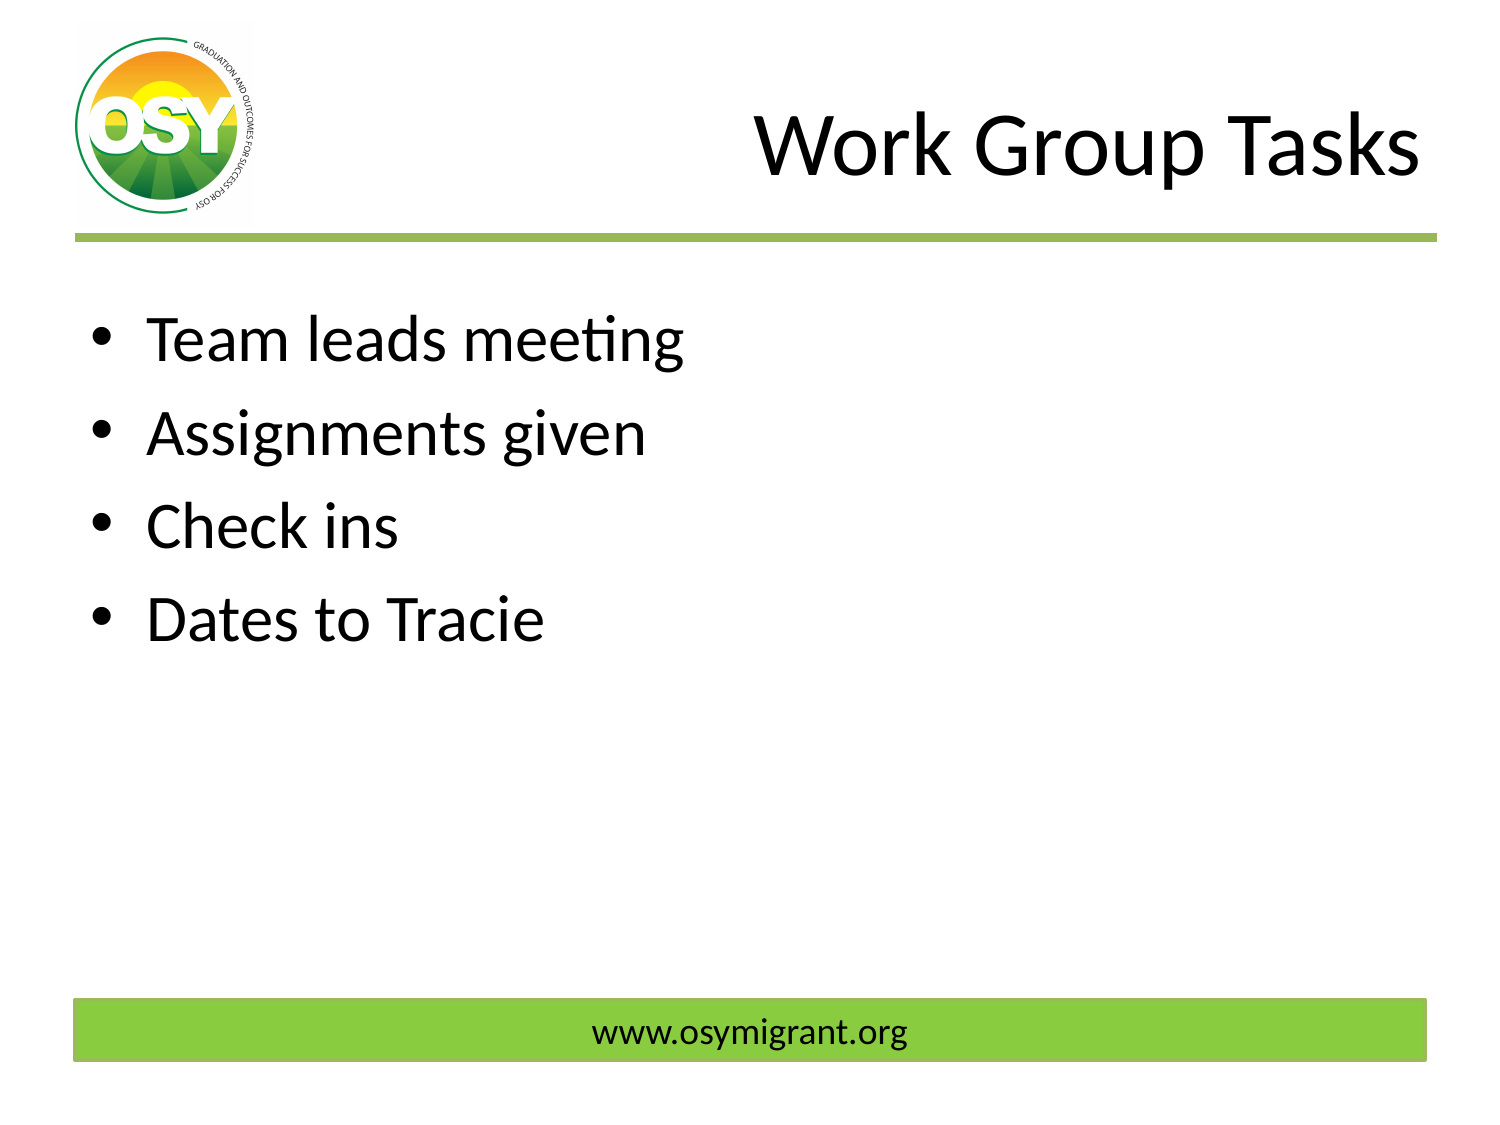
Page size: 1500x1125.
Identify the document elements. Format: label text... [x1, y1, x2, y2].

list Team leads meeting Assignments given Check ins Dates to Tracie [75, 287, 1425, 998]
title Work Group Tasks [255, 45, 1438, 233]
text_box www.osymigrant.org [73, 998, 1427, 1062]
picture [74, 19, 255, 227]
